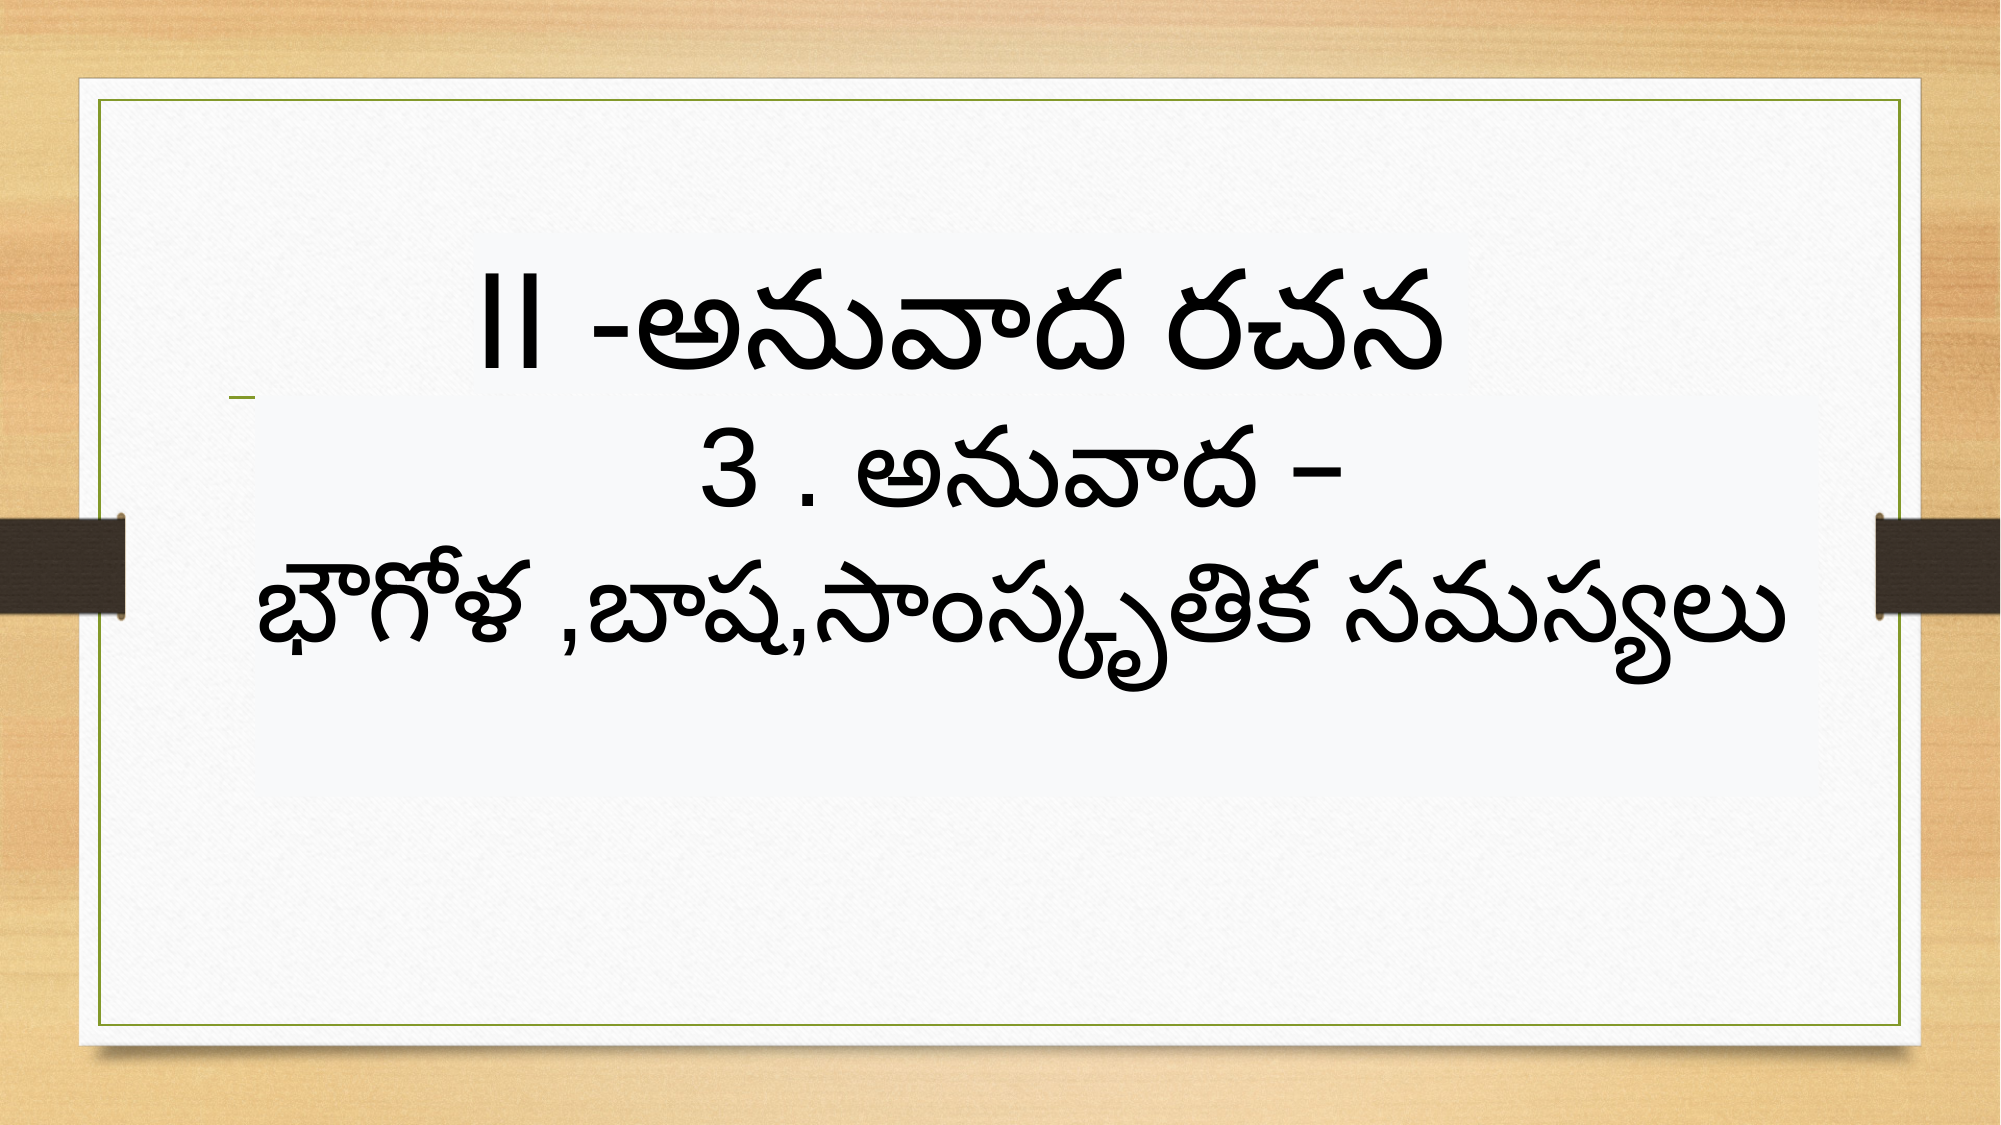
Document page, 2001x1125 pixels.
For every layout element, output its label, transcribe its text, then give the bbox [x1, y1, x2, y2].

picture [0, 0, 2001, 1125]
text_box 3 . అనువాద – భౌగోళ ,బాష,సాంస్కృతిక సమస్యలు [255, 395, 1819, 797]
text_box II -అనువాద రచన [473, 232, 1469, 394]
